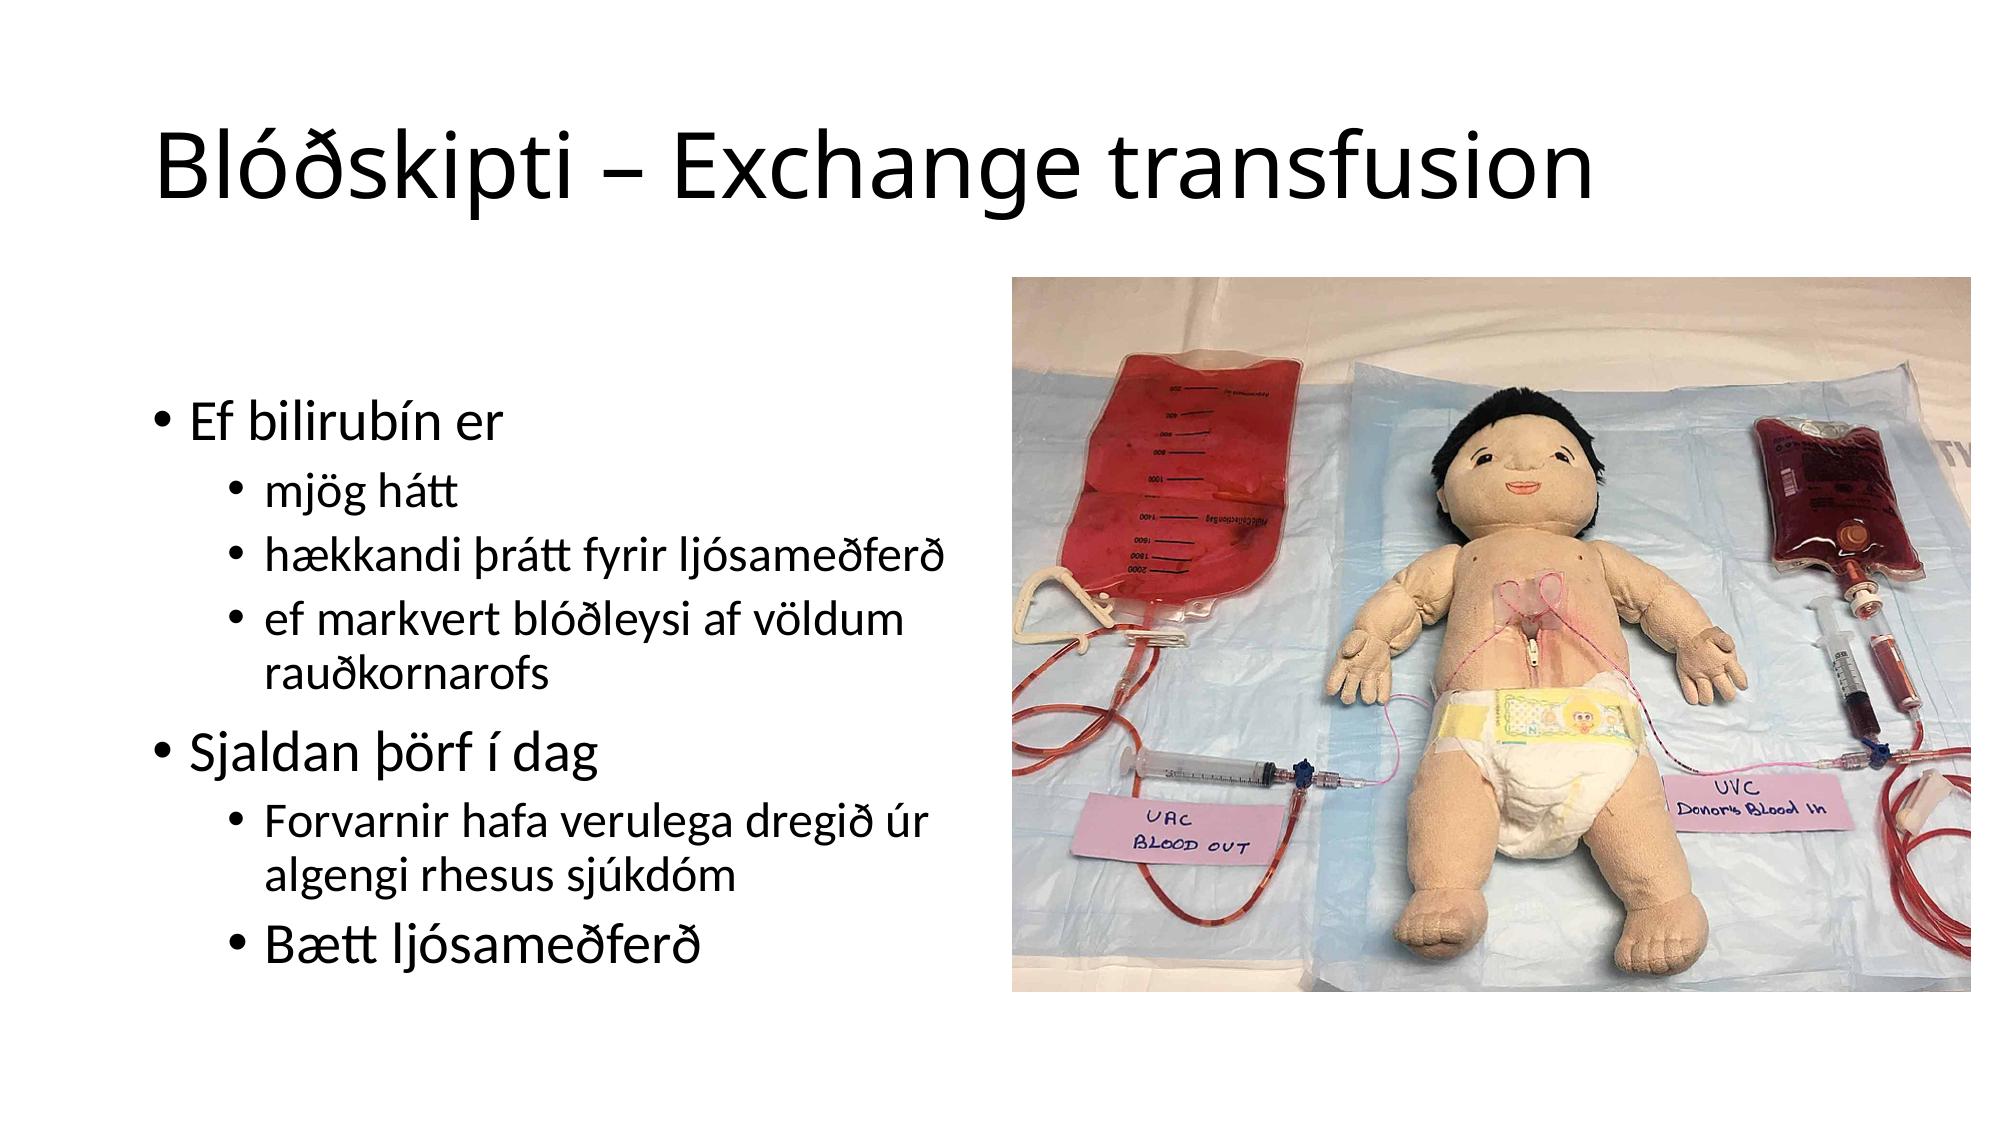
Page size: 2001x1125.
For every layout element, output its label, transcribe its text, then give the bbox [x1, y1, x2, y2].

title Blóðskipti – Exchange transfusion [137, 59, 1863, 278]
picture [1012, 277, 1973, 992]
list Ef bilirubín er mjög hátt hækkandi þrátt fyrir ljósameðferð ef markvert blóðleysi af völdum rauðkornarofs Sjaldan þörf í dag Forvarnir hafa verulega dregið úr algengi rhesus sjúkdóm Bætt ljósameðferð [137, 299, 988, 1014]
